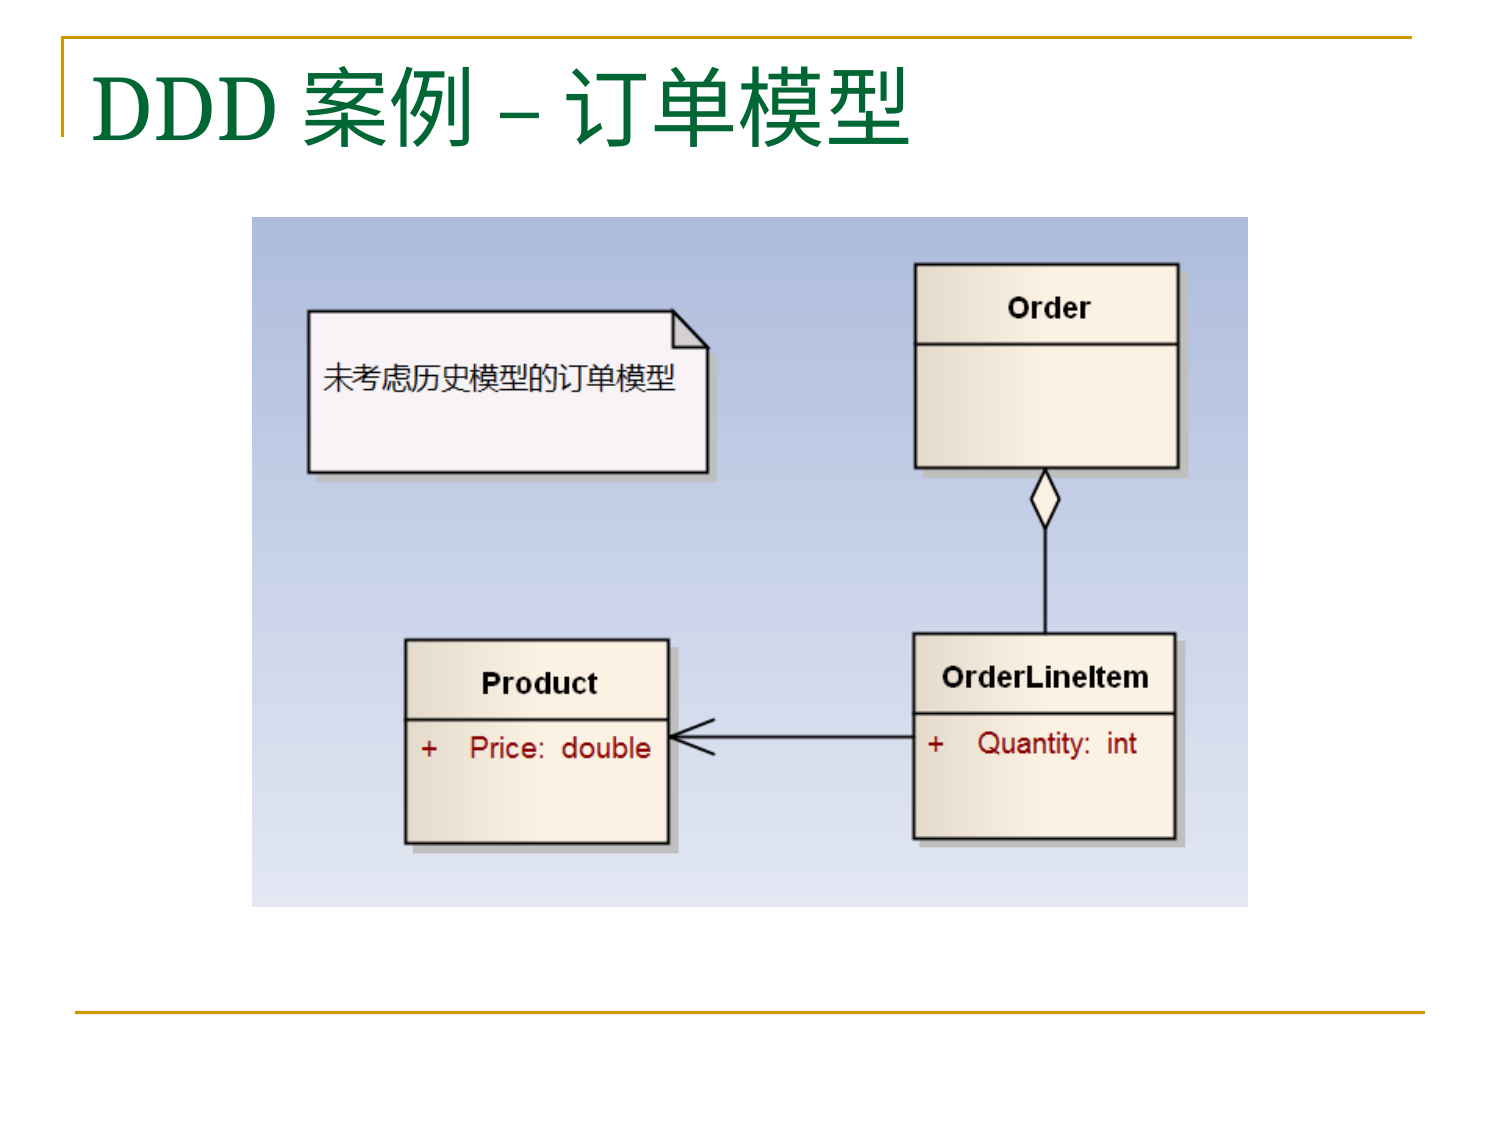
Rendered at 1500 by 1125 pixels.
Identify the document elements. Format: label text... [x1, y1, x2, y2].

picture [252, 217, 1248, 908]
title DDD案例 – 订单模型 [74, 45, 1426, 233]
